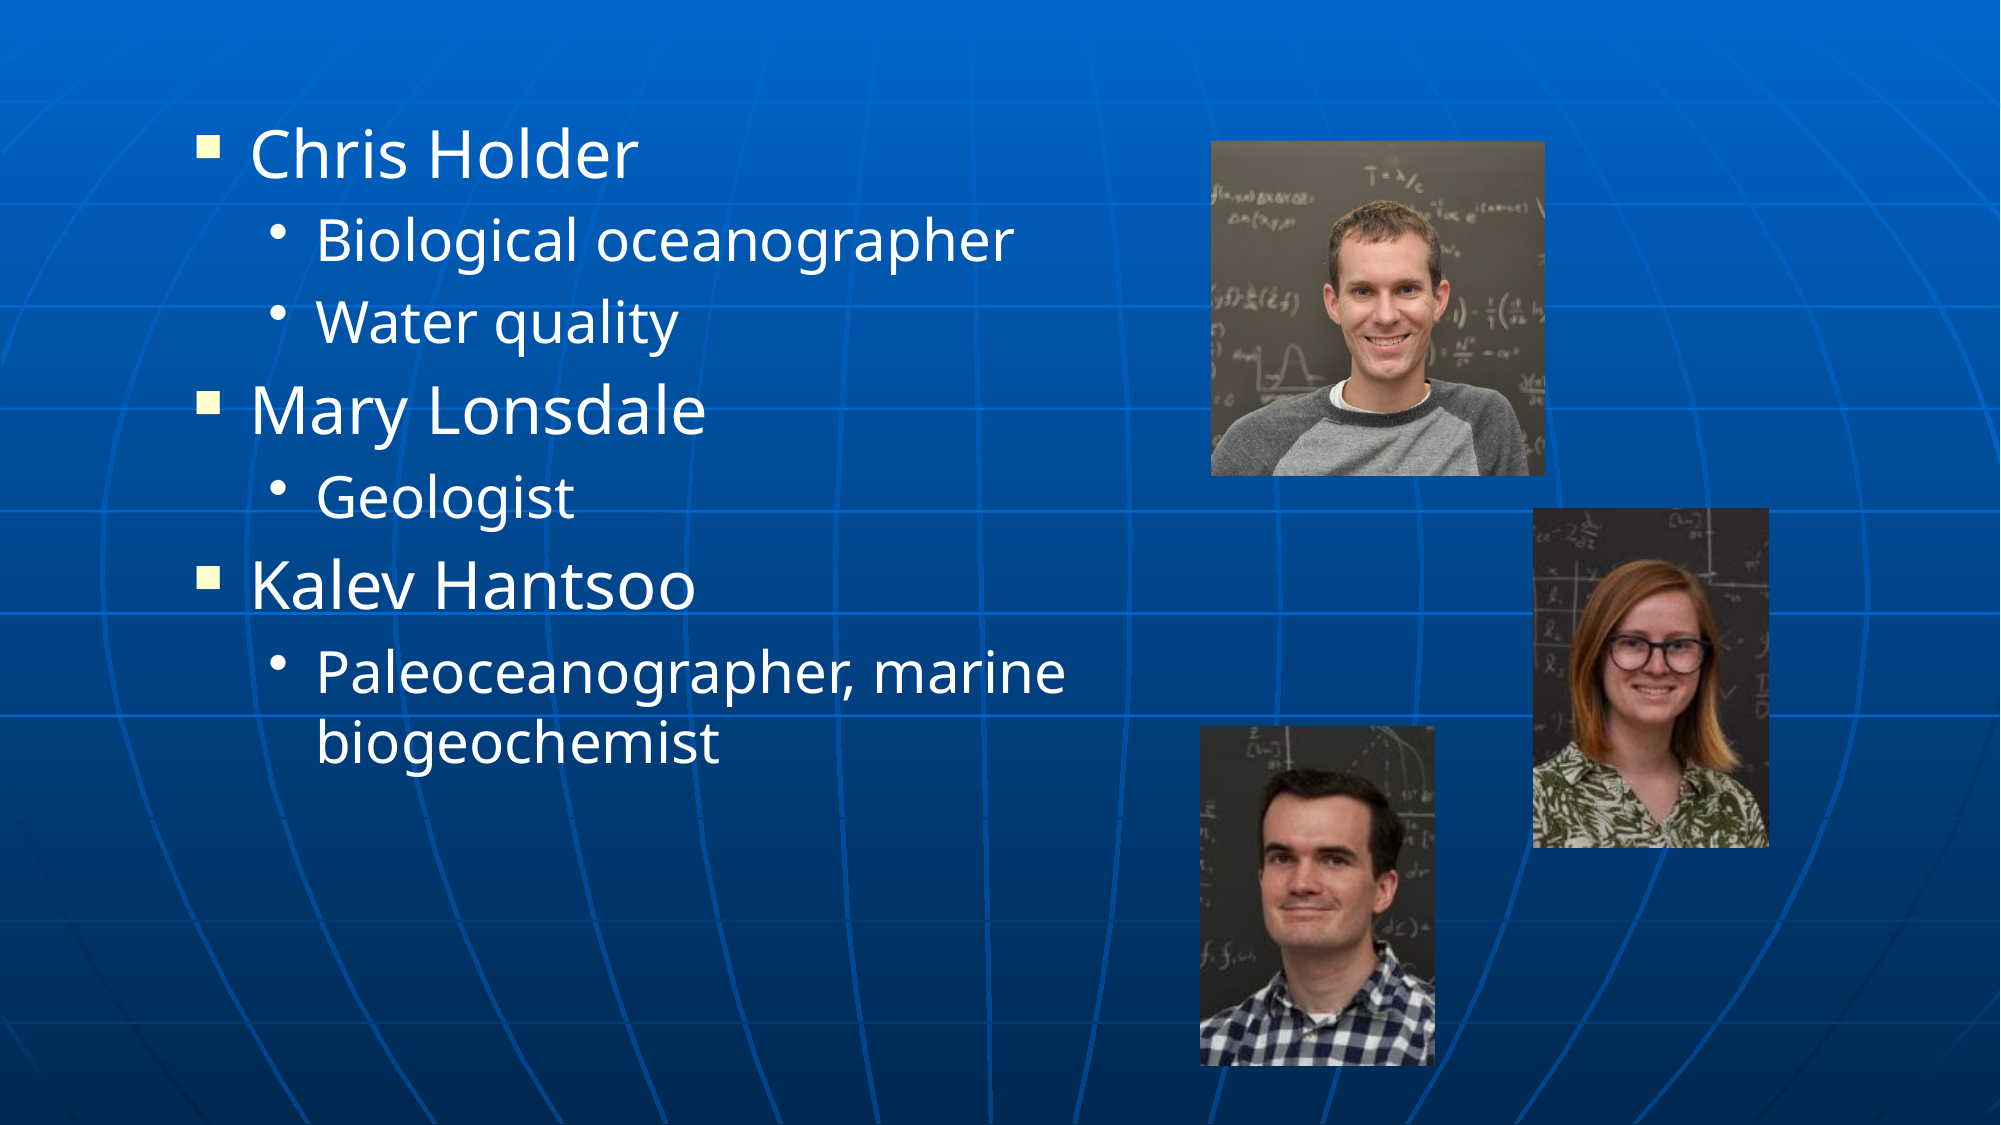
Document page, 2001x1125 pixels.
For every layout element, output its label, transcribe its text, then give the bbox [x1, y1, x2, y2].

picture [1533, 508, 1769, 848]
picture [1200, 726, 1435, 1066]
picture [1211, 141, 1545, 476]
list Chris Holder Biological oceanographer Water quality Mary Lonsdale Geologist Kalev Hantsoo Paleoceanographer, marine biogeochemist [178, 103, 1212, 848]
